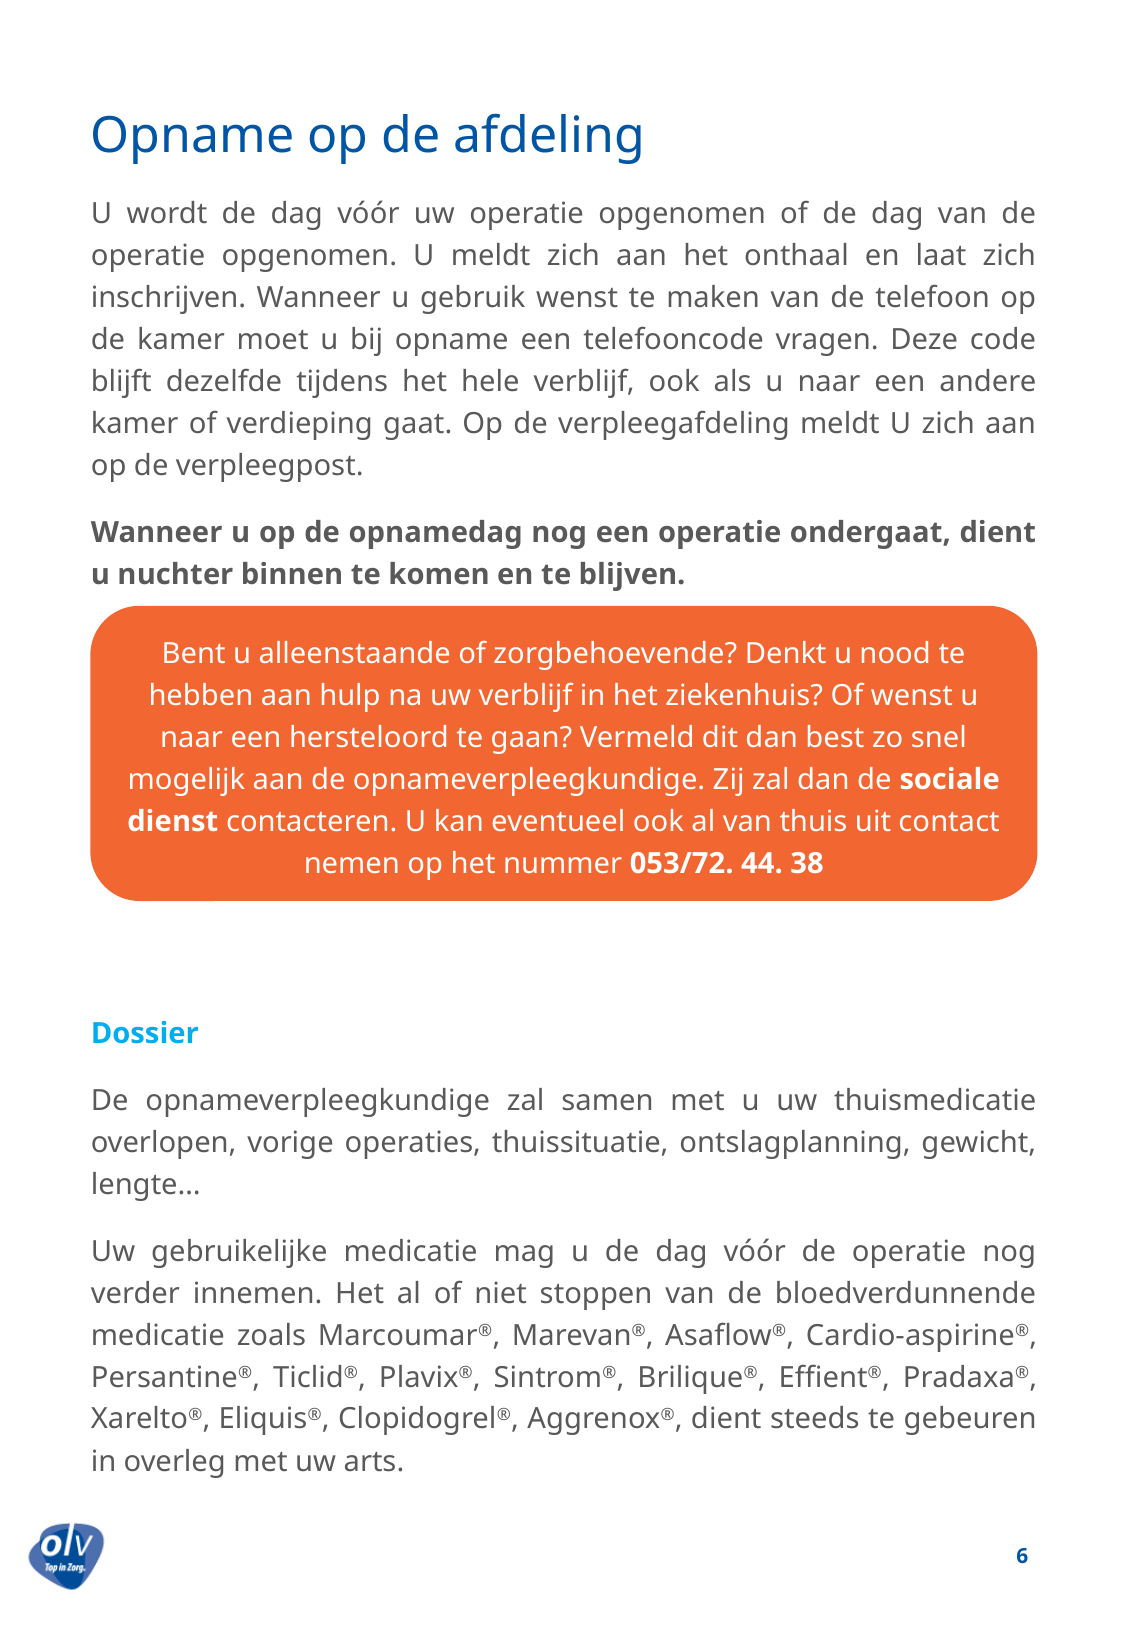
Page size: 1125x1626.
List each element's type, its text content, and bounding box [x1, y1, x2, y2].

text_box 6 [944, 1535, 1100, 1579]
text_box Bent u alleenstaande of zorgbehoevende? Denkt u nood te hebben aan hulp na uw verblijf in het ziekenhuis? Of wenst u naar een hersteloord te gaan? Vermeld dit dan best zo snel mogelijk aan de opnameverpleegkundige. Zij zal dan de sociale dienst contacteren. U kan eventueel ook al van thuis uit contact nemen op het nummer 053/72. 44. 38 [90, 605, 1038, 902]
text_box Opname op de afdeling U wordt de dag vóór uw operatie opgenomen of de dag van de operatie opgenomen. U meldt zich aan het onthaal en laat zich inschrijven. Wanneer u gebruik wenst te maken van de telefoon op de kamer moet u bij opname een telefooncode vragen. Deze code blijft dezelfde tijdens het hele verblijf, ook als u naar een andere kamer of verdieping gaat. Op de verpleegafdeling meldt U zich aan op de verpleegpost. Wanneer u op de opnamedag nog een operatie ondergaat, dient u nuchter binnen te komen en te blijven. Dossier De opnameverpleegkundige zal samen met u uw thuismedicatie overlopen, vorige operaties, thuissituatie, ontslagplanning, gewicht, lengte… Uw gebruikelijke medicatie mag u de dag vóór de operatie nog verder innemen. Het al of niet stoppen van de bloedverdunnende medicatie zoals Marcoumar®, Marevan®, Asaflow®, Cardio-aspirine®, Persantine®, Ticlid®, Plavix®, Sintrom®, Brilique®, Effient®, Pradaxa®, Xarelto®, Eliquis®, Clopidogrel®, Aggrenox®, dient steeds te gebeuren in overleg met uw arts. [2, 2, 1125, 1595]
picture [19, 1511, 114, 1597]
